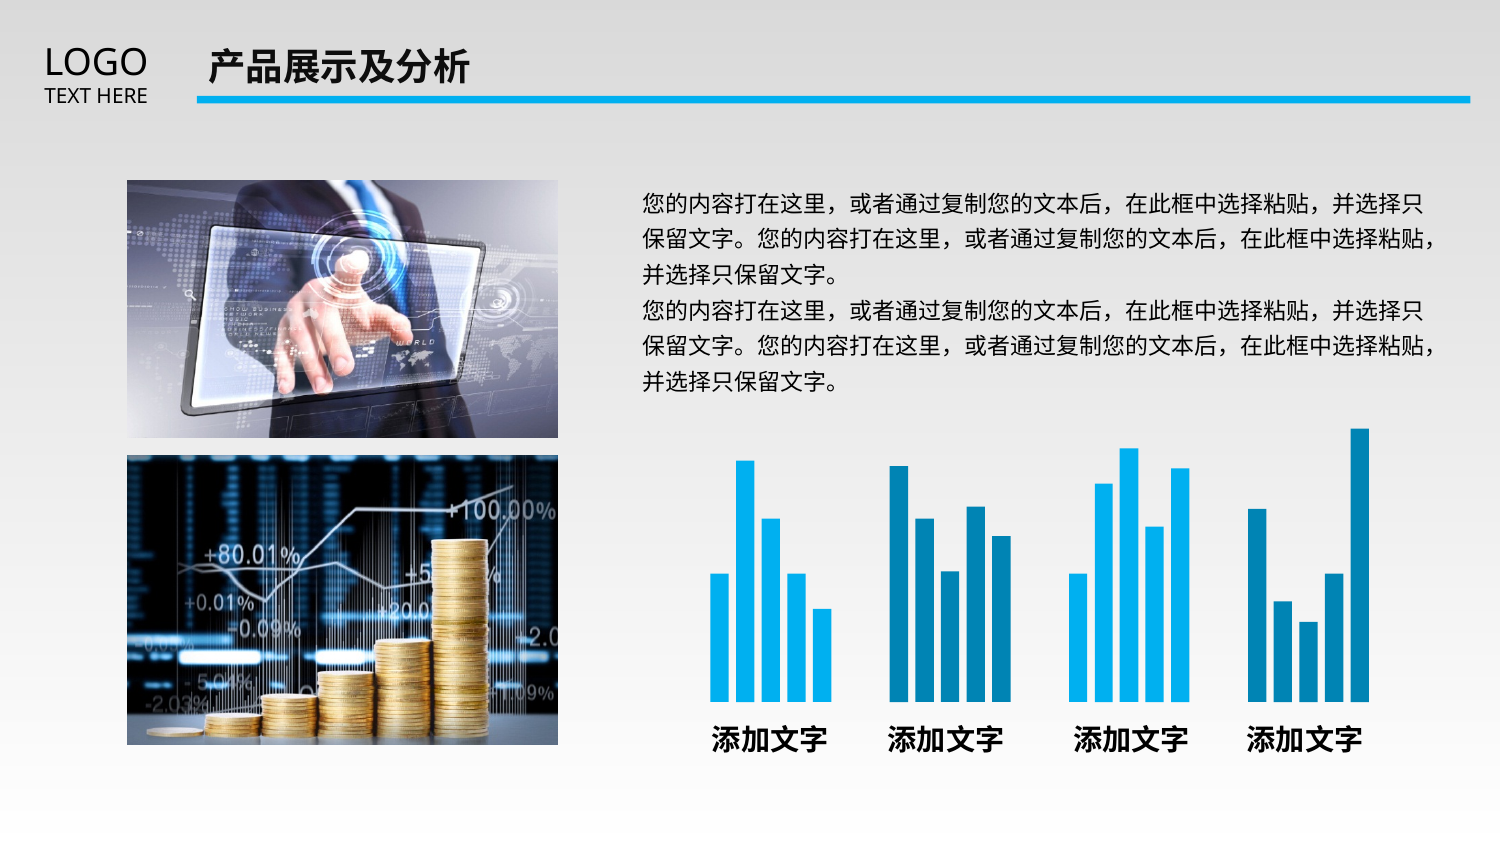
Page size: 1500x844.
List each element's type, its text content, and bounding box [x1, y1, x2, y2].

text_box 添加文字 [1058, 713, 1231, 764]
picture [127, 455, 559, 745]
text_box 添加文字 [1231, 713, 1412, 764]
picture [127, 180, 559, 439]
text_box 您的内容打在这里，或者通过复制您的文本后，在此框中选择粘贴，并选择只保留文字。您的内容打在这里，或者通过复制您的文本后，在此框中选择粘贴，并选择只保留文字。 您的内容打在这里，或者通过复制您的文本后，在此框中选择粘贴，并选择只保留文字。您的内容打在这里，或者通过复制您的文本后，在此框中选择粘贴，并选择只保留文字。 [627, 173, 1459, 403]
title 产品展示及分析 [193, 35, 632, 96]
text_box 添加文字 [872, 713, 1053, 764]
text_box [709, 428, 1370, 703]
text_box 添加文字 [697, 713, 872, 764]
